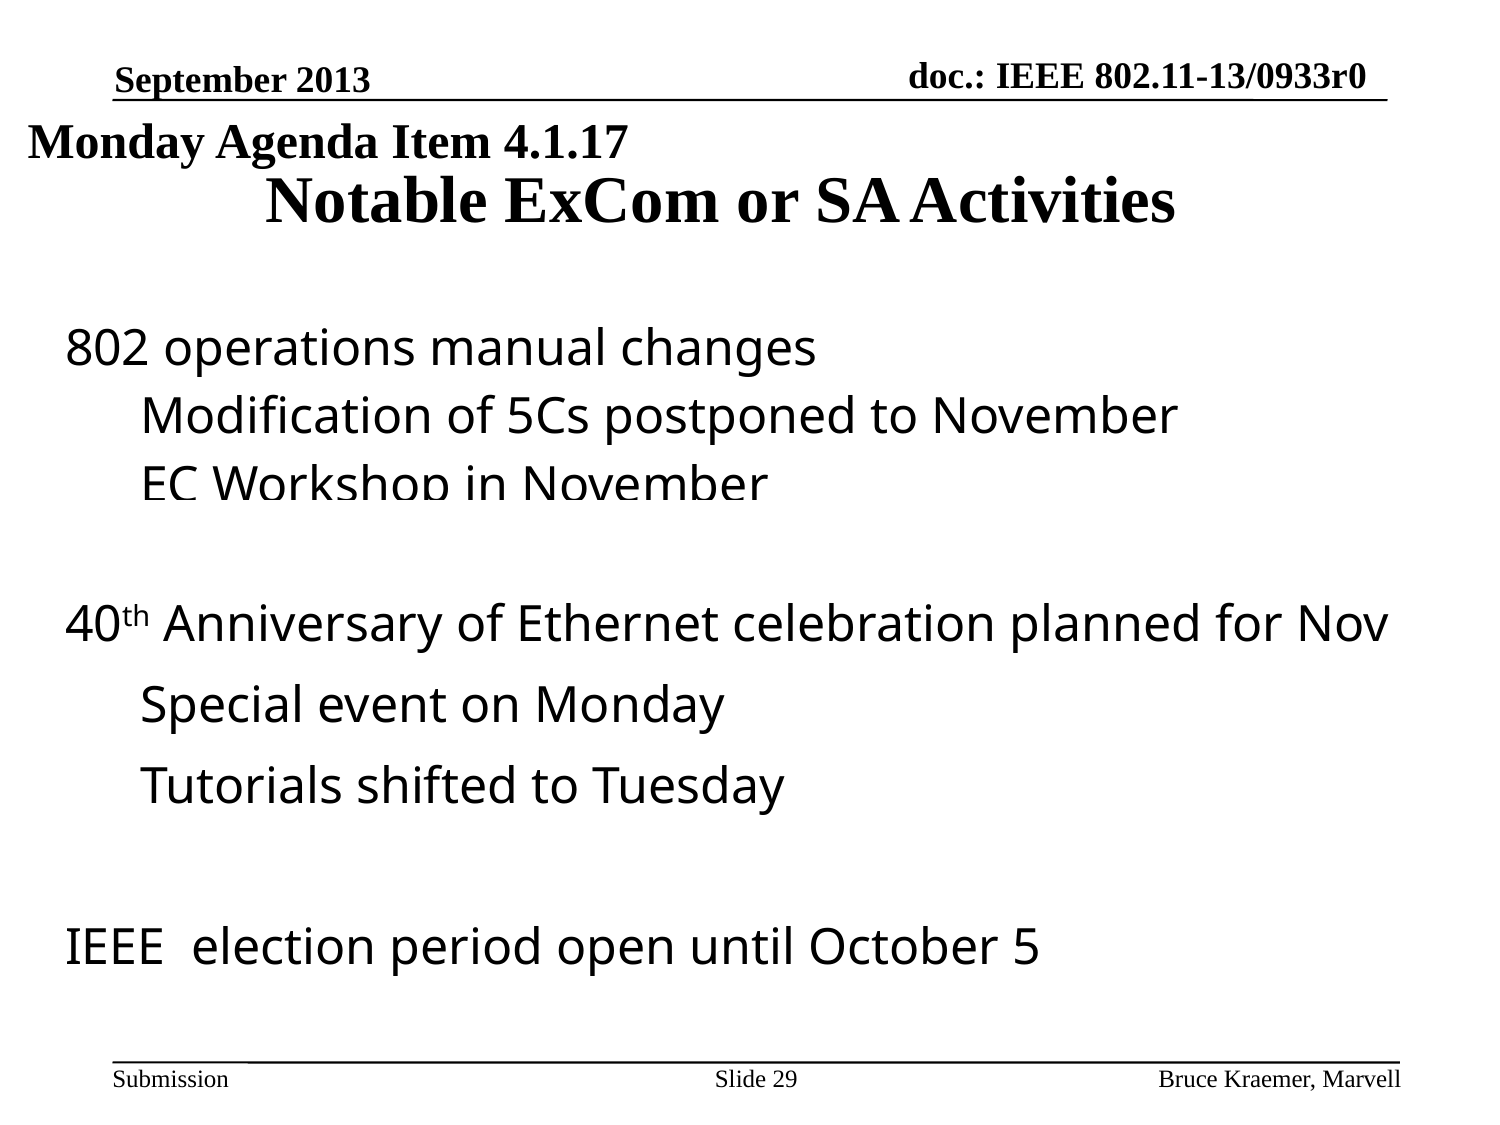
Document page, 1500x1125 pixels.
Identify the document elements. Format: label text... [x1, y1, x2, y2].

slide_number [114, 54, 374, 100]
slide_number Slide 29 [697, 1062, 815, 1103]
table_header 802 operations manual changes Modification of 5Cs postponed to November EC Workshop in November [50, 305, 1454, 500]
footer Bruce Kraemer, Marvell [1079, 1062, 1402, 1093]
title Notable ExCom or SA Activities [56, 138, 1388, 253]
table_cell 40th Anniversary of Ethernet celebration planned for Nov Special event on Monday Tutorials shifted to Tuesday IEEE election period open until October 5 [50, 500, 1454, 1010]
text_box Monday Agenda Item 4.1.17 [12, 101, 644, 176]
